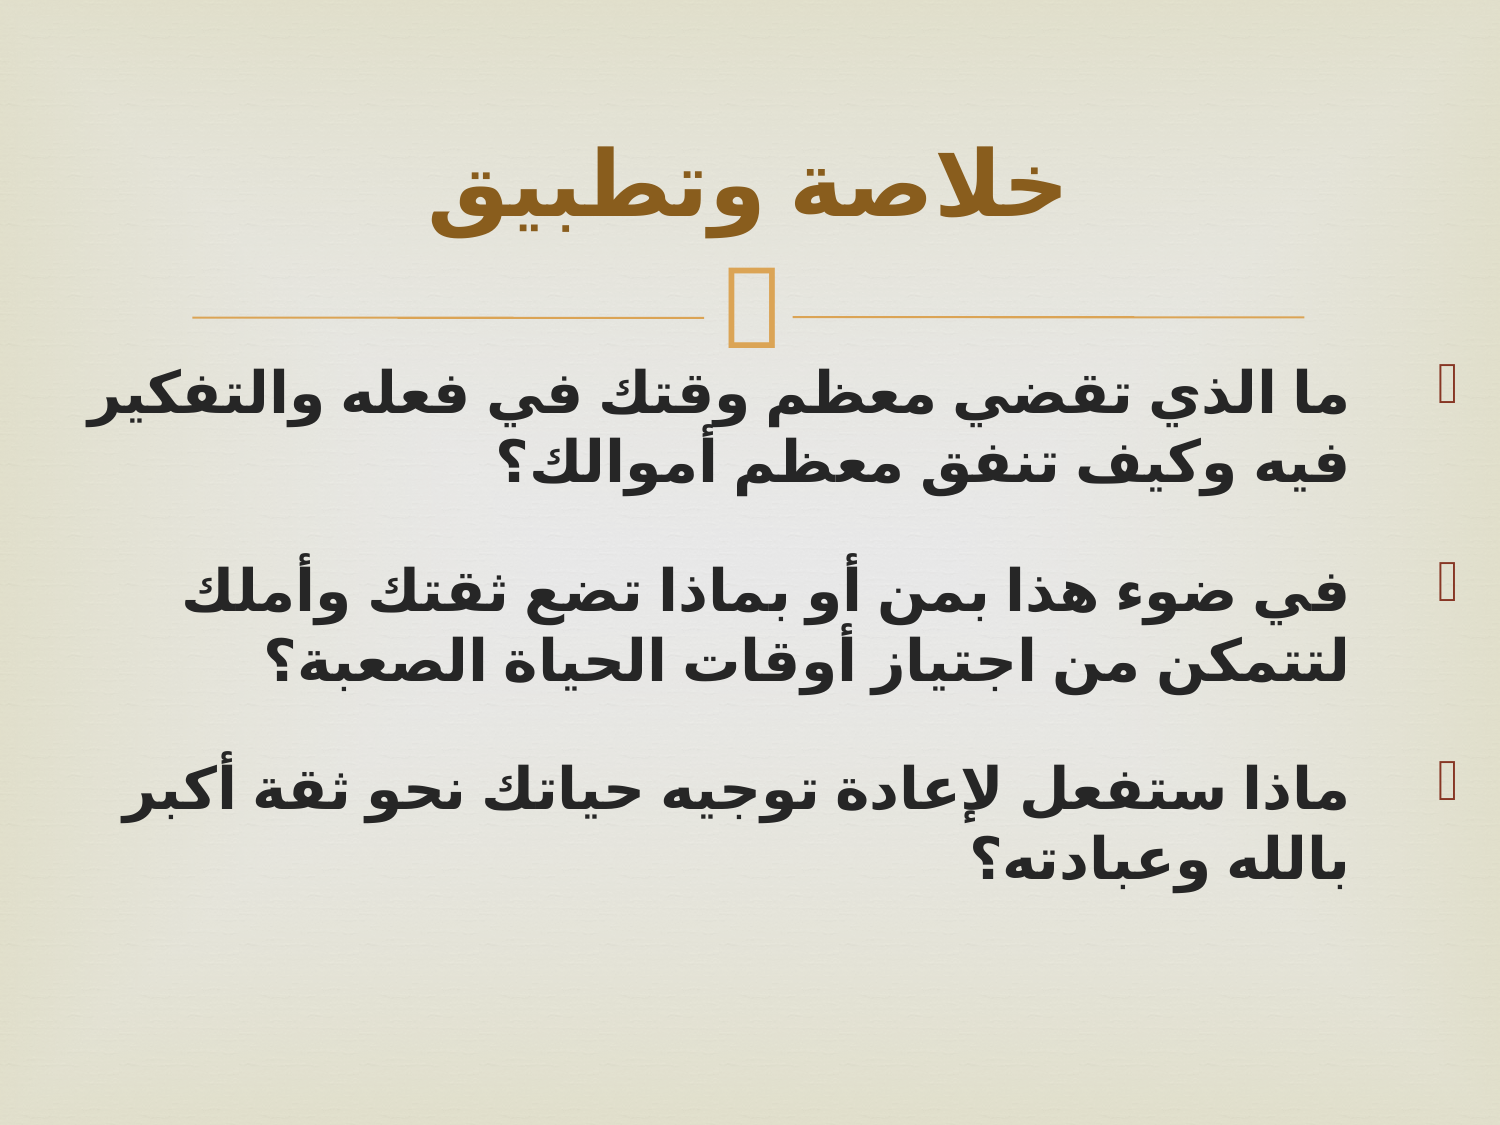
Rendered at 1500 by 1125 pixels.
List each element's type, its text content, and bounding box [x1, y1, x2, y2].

list ما الذي تقضي معظم وقتك في فعله والتفكير فيه وكيف تنفق معظم أموالك؟ في ضوء هذا بمن أو بماذا تضع ثقتك وأملك لتتمكن من اجتياز أوقات الحياة الصعبة؟ ماذا ستفعل لإعادة توجيه حياتك نحو ثقة أكبر بالله وعبادته؟ [55, 347, 1474, 1104]
title خلاصة وتطبيق [112, 93, 1386, 267]
